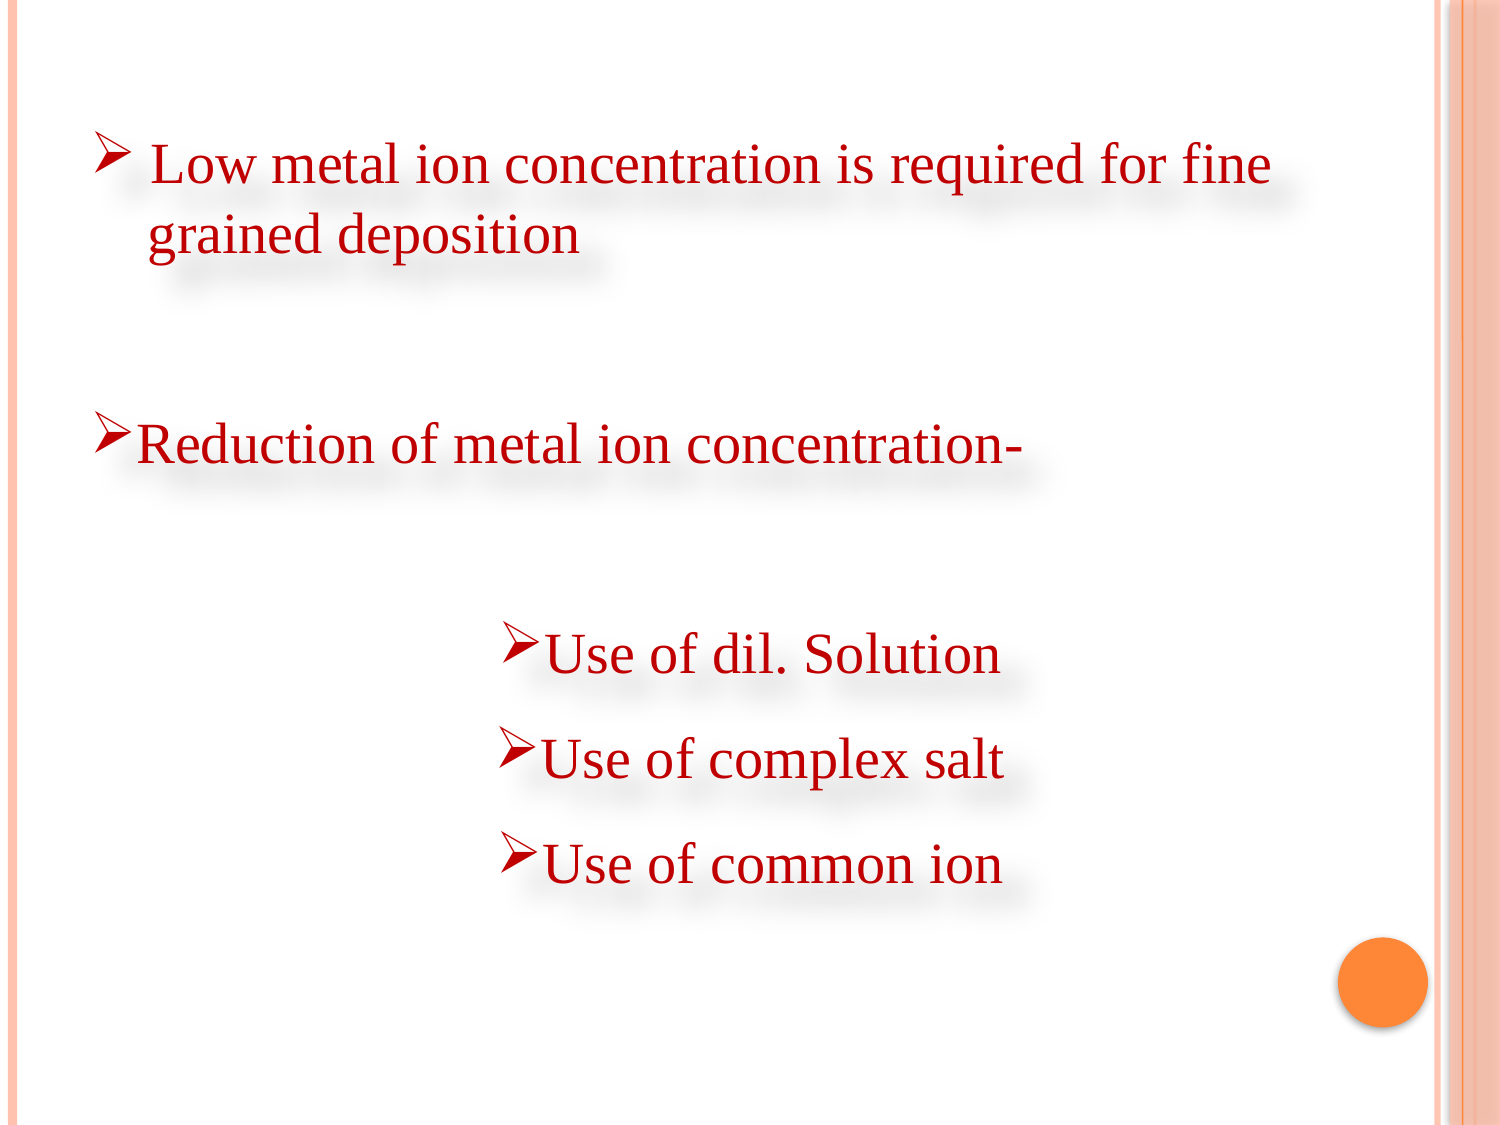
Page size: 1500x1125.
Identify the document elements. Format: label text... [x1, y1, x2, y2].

text_box Low metal ion concentration is required for fine grained deposition Reduction of metal ion concentration- Use of dil. Solution Use of complex salt Use of common ion [74, 117, 1425, 1113]
